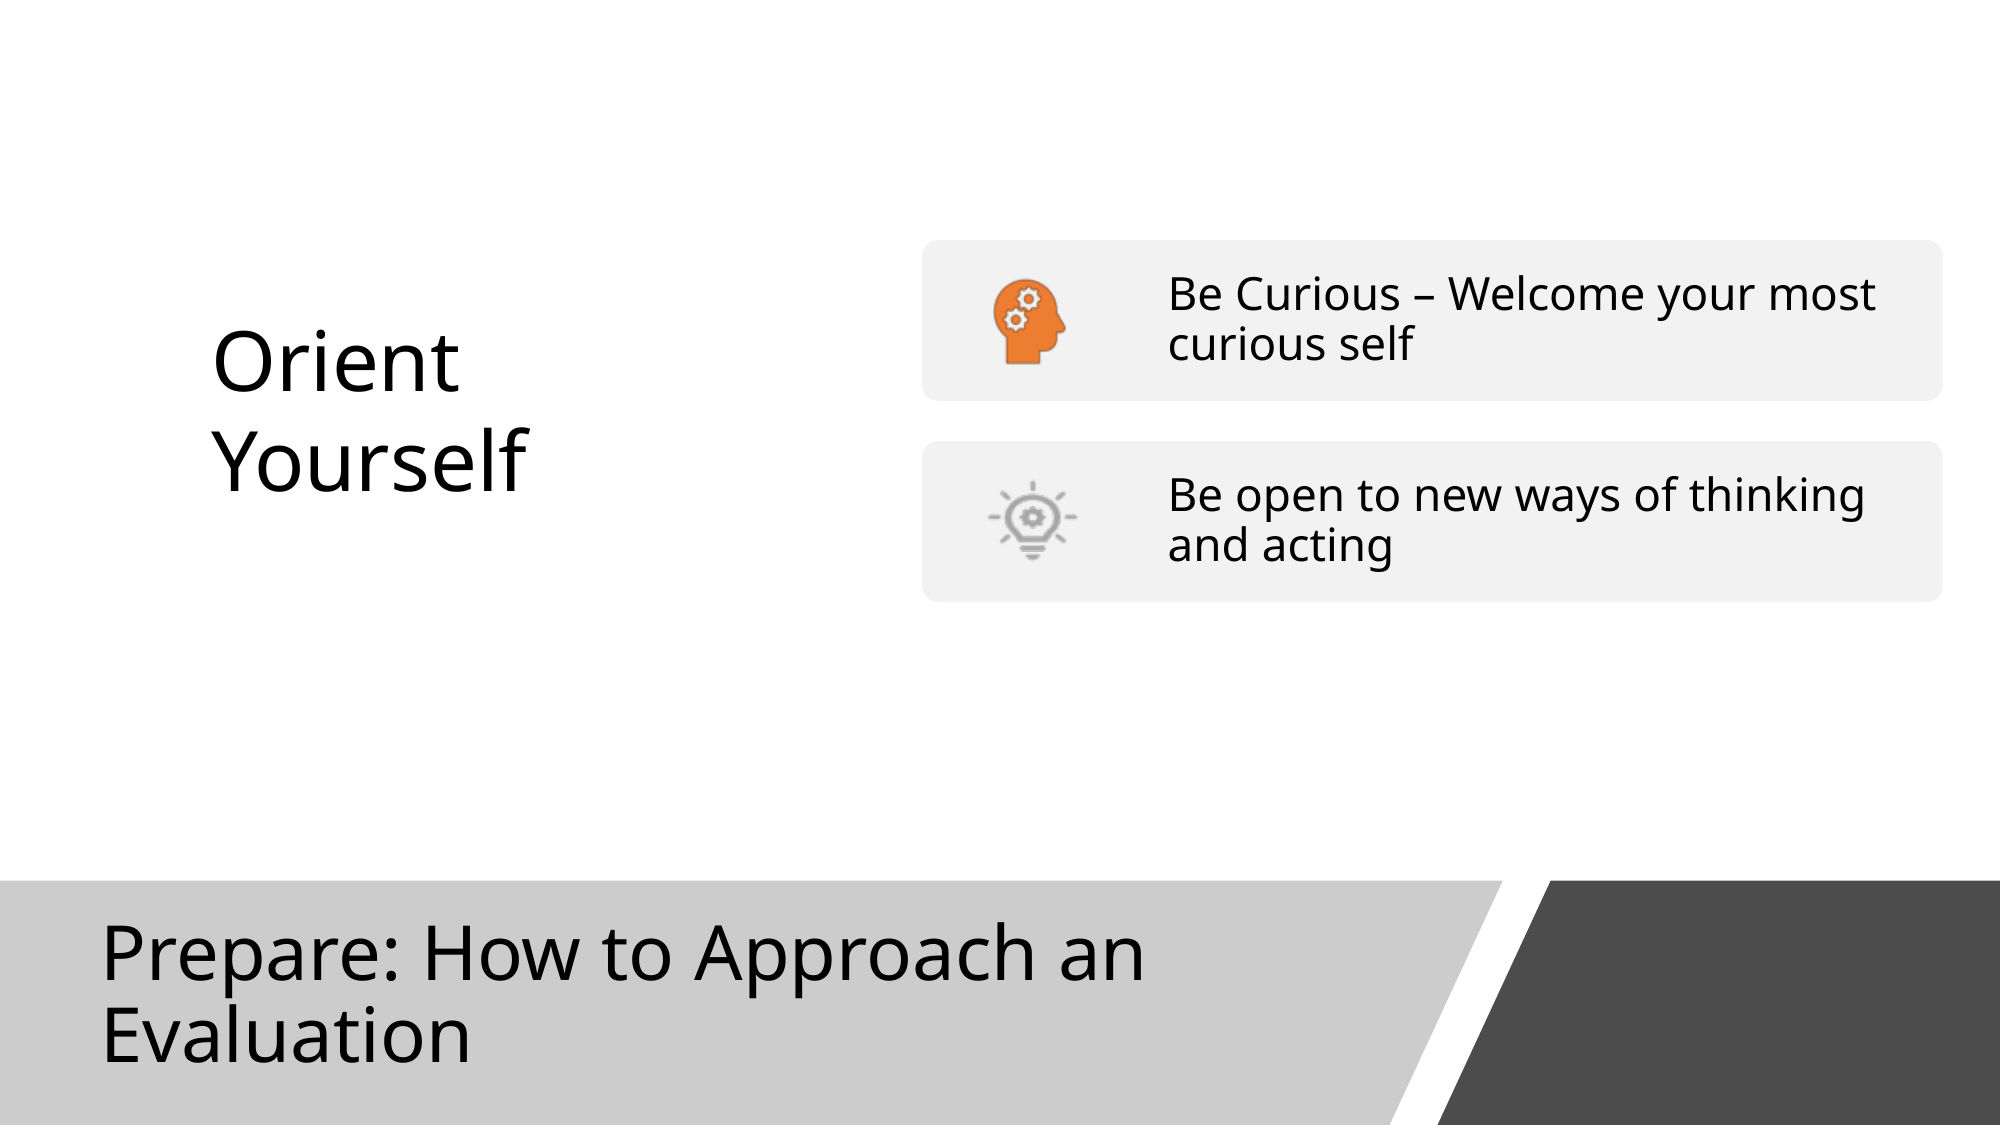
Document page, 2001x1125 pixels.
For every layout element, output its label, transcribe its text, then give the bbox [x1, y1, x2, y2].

picture [980, 274, 1080, 374]
text_box Orient Yourself [196, 300, 591, 616]
text_box [1436, 879, 2000, 1125]
text_box [0, 879, 1447, 1125]
title Prepare: How to Approach an Evaluation [85, 907, 1352, 1087]
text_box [922, 239, 1943, 1005]
